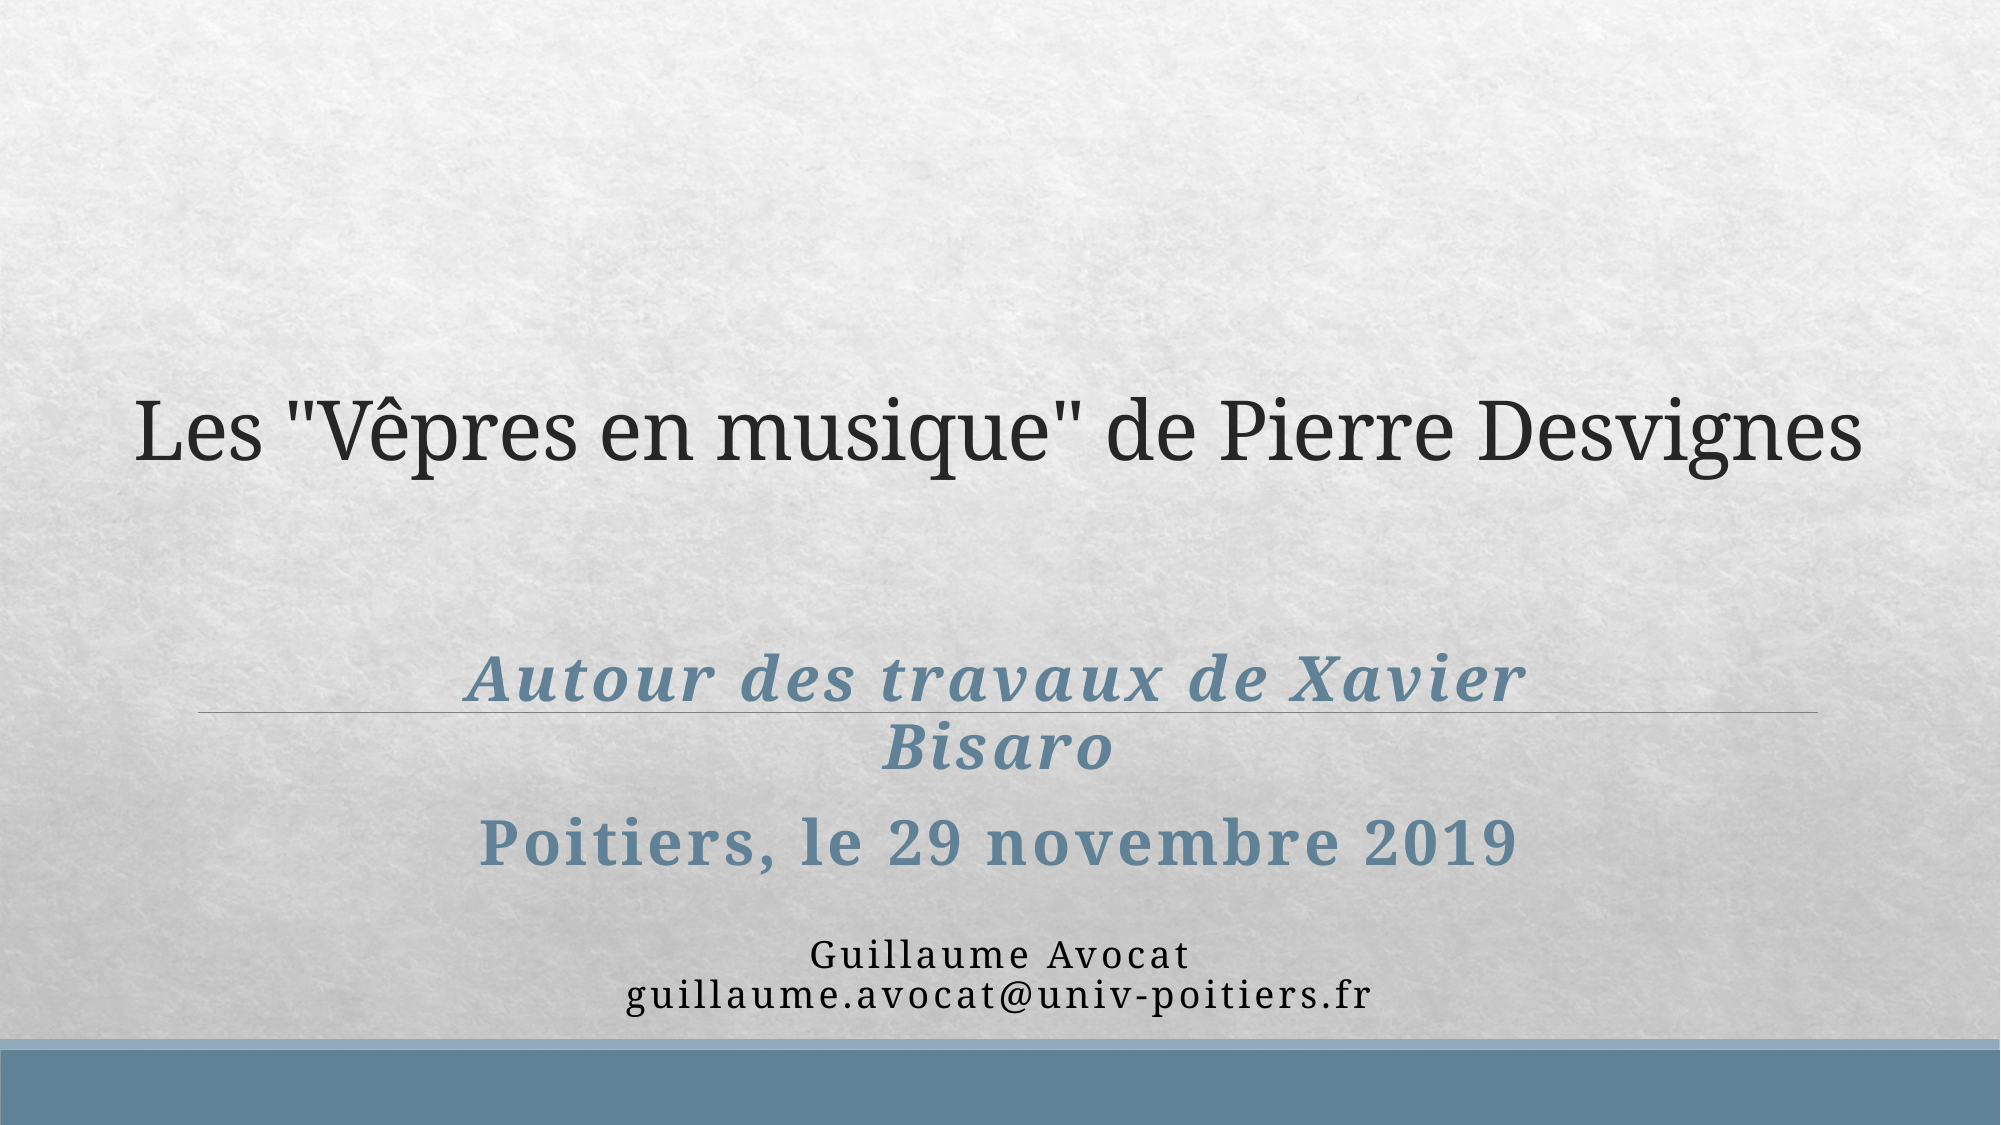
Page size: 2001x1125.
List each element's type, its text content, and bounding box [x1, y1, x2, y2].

subtitle Autour des travaux de Xavier Bisaro Poitiers, le 29 novembre 2019 [406, 640, 1592, 813]
title Les "Vêpres en musique" de Pierre Desvignes [79, 326, 1919, 485]
text_box Guillaume Avocat guillaume.avocat@univ-poitiers.fr [406, 928, 1592, 1031]
